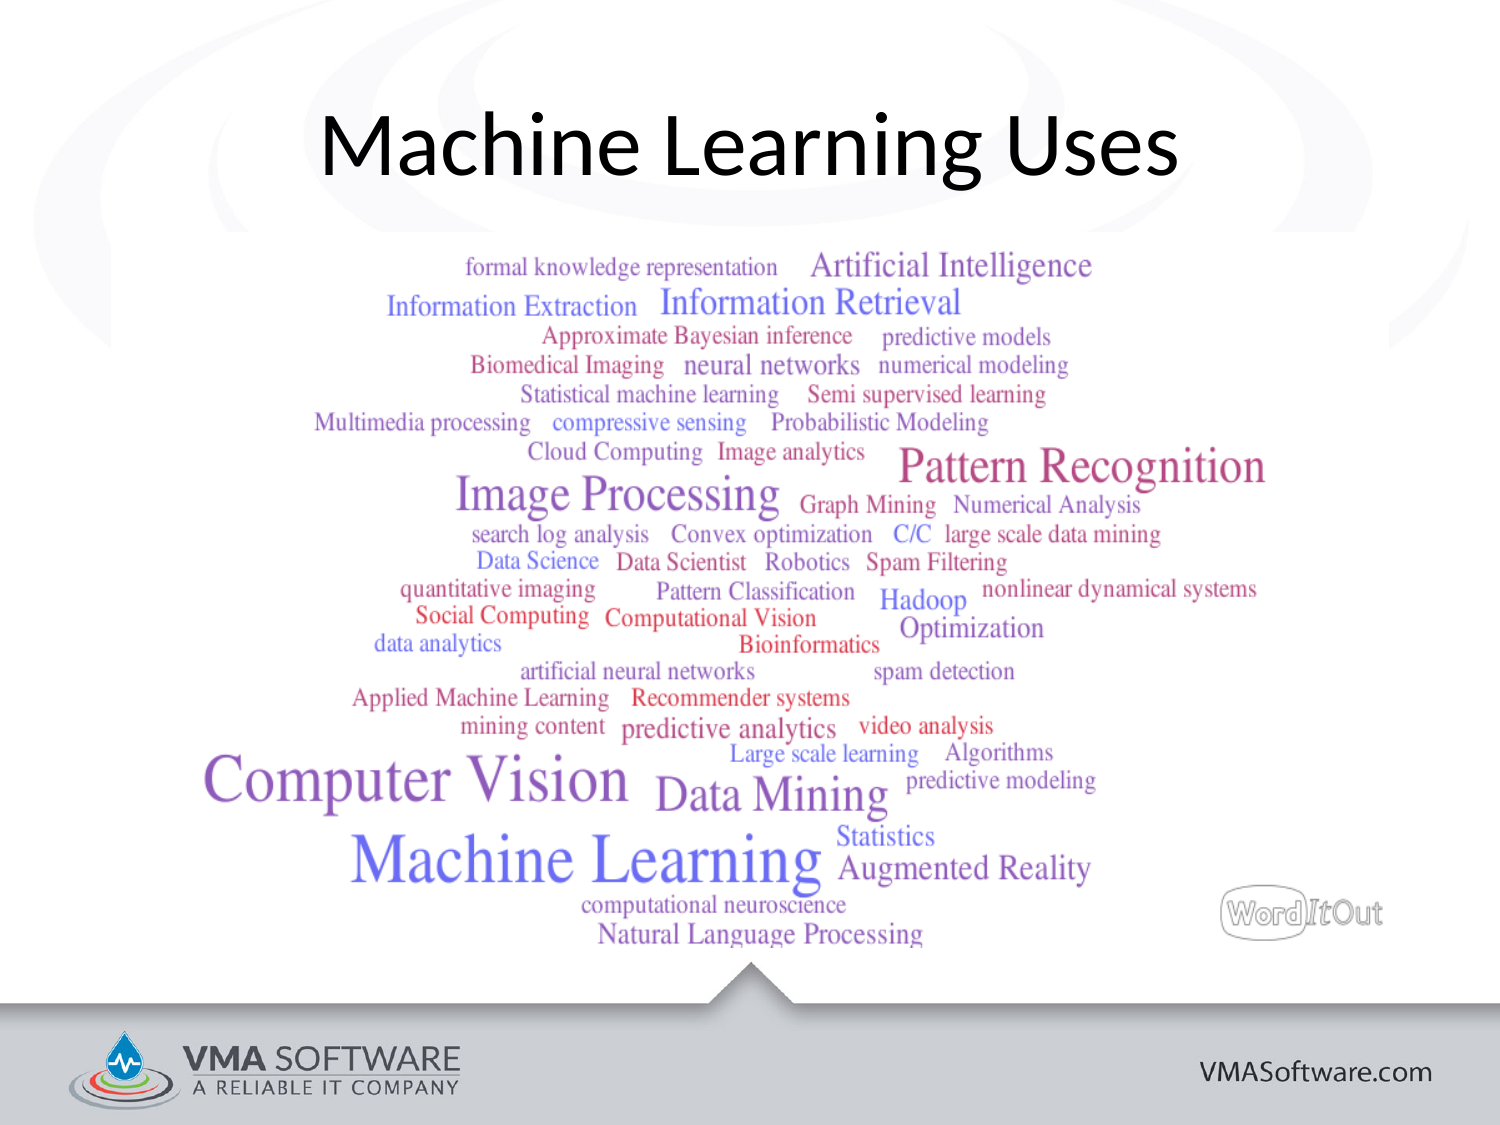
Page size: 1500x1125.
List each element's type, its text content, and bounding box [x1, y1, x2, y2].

title Machine Learning Uses [75, 45, 1425, 233]
picture [0, 0, 1500, 1125]
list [111, 232, 1389, 948]
